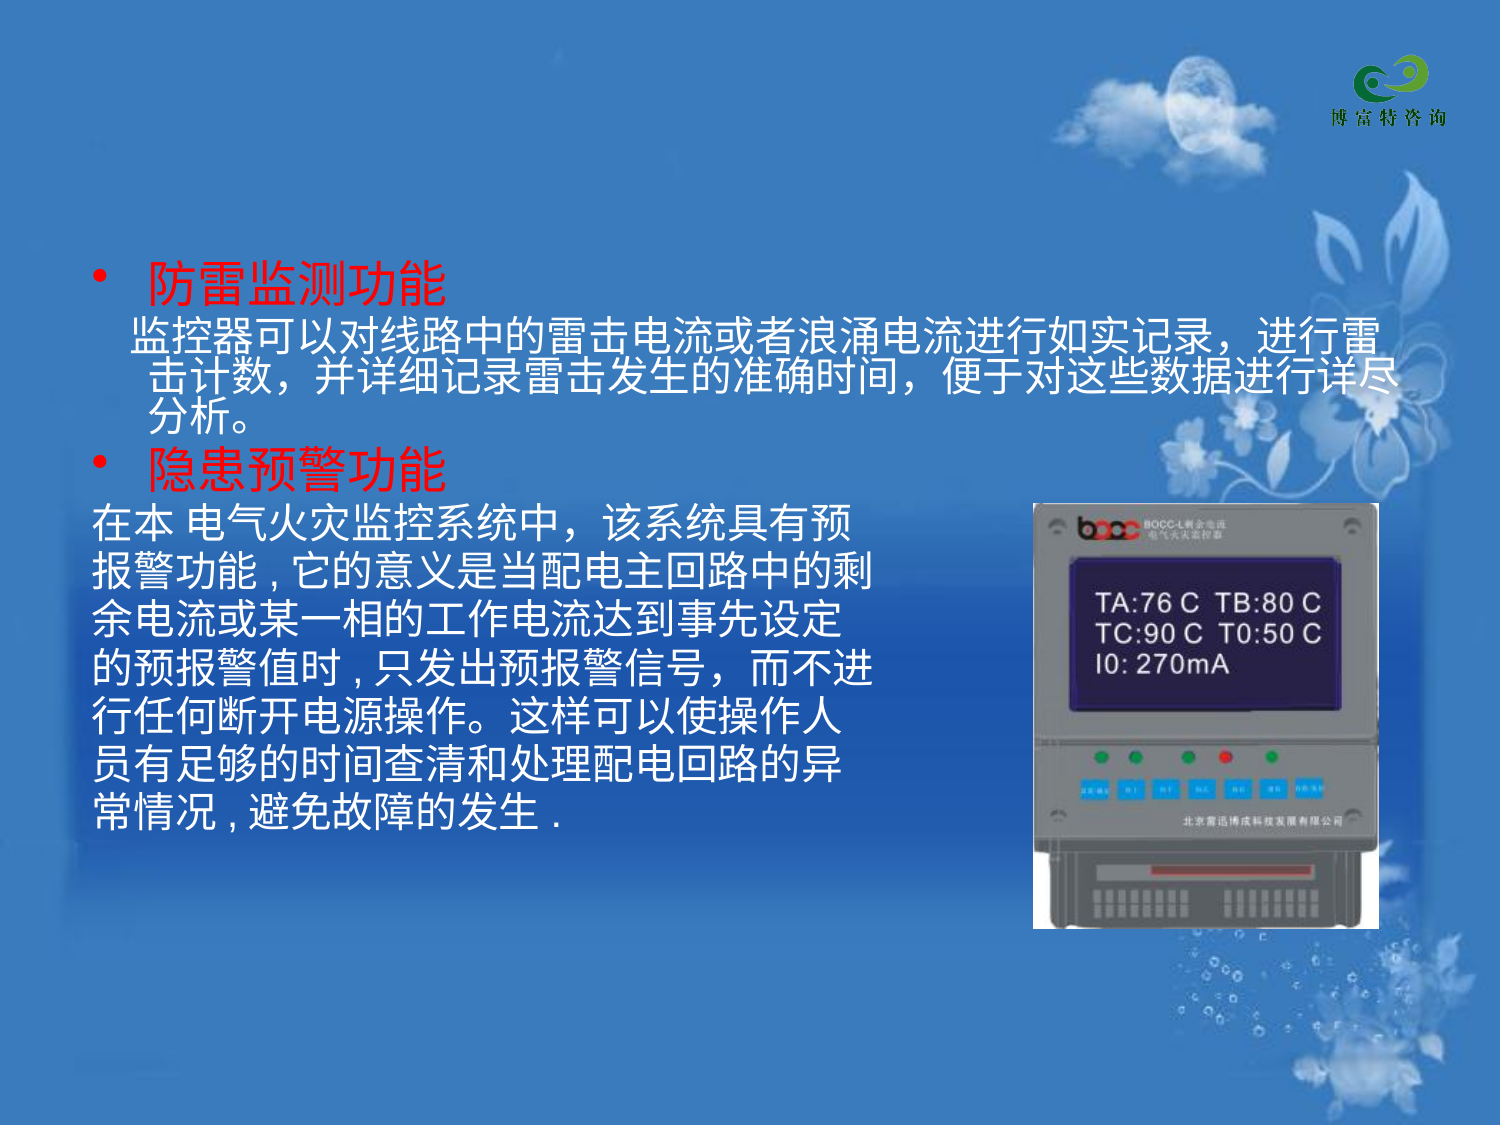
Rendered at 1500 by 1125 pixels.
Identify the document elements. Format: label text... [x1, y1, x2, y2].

list 防雷监测功能 监控器可以对线路中的雷击电流或者浪涌电流进行如实记录，进行雷击计数，并详细记录雷击发生的准确时间，便于对这些数据进行详尽分析。 隐患预警功能 在本 电气火灾监控系统中，该系统具有预 报警功能,它的意义是当配电主回路中的剩 余电流或某一相的工作电流达到事先设定 的预报警值时,只发出预报警信号，而不进 行任何断开电源操作。这样可以使操作人 员有足够的时间查清和处理配电回路的异 常情况,避免故障的发生. [76, 196, 1428, 940]
picture [0, 0, 1500, 1125]
